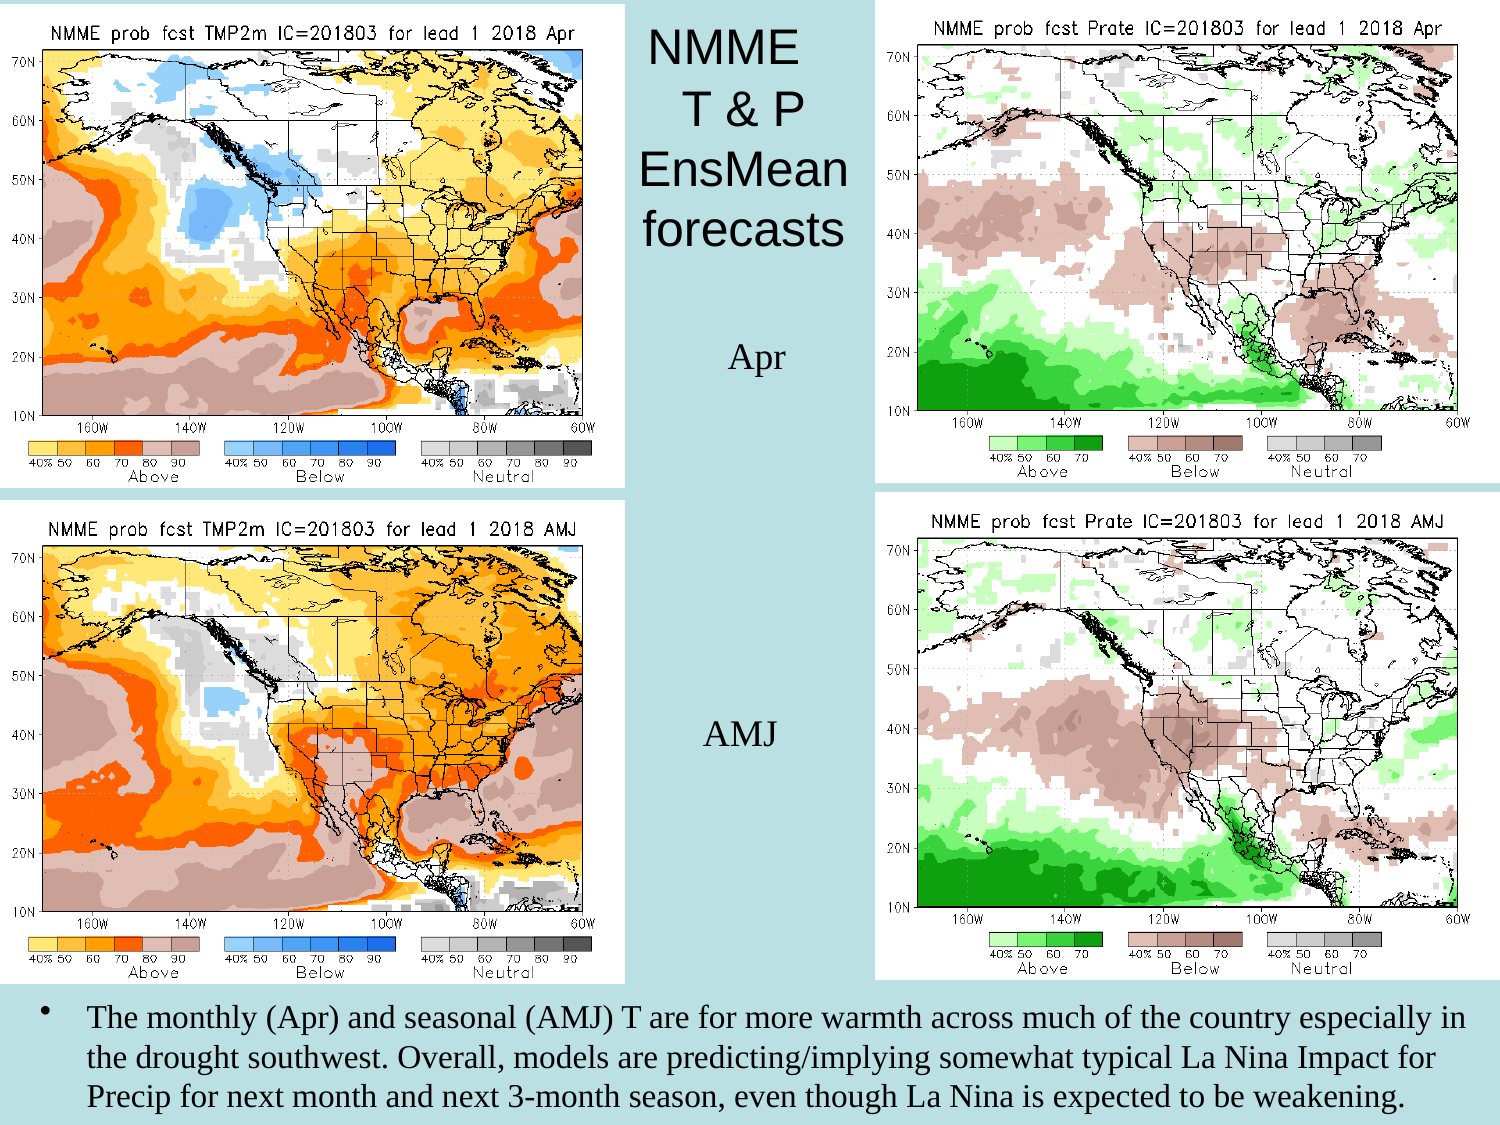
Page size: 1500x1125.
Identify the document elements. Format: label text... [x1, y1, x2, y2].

title NMME T & P EnsMean forecasts [629, 12, 869, 250]
picture [874, 0, 1500, 483]
picture [874, 491, 1500, 981]
text_box Apr [713, 324, 801, 385]
text_box The monthly (Apr) and seasonal (AMJ) T are for more warmth across much of the country especially in the drought southwest. Overall, models are predicting/implying somewhat typical La Nina Impact for Precip for next month and next 3-month season, even though La Nina is expected to be weakening. [24, 987, 1496, 1122]
picture [0, 500, 626, 984]
picture [0, 4, 626, 488]
text_box AMJ [688, 701, 793, 762]
